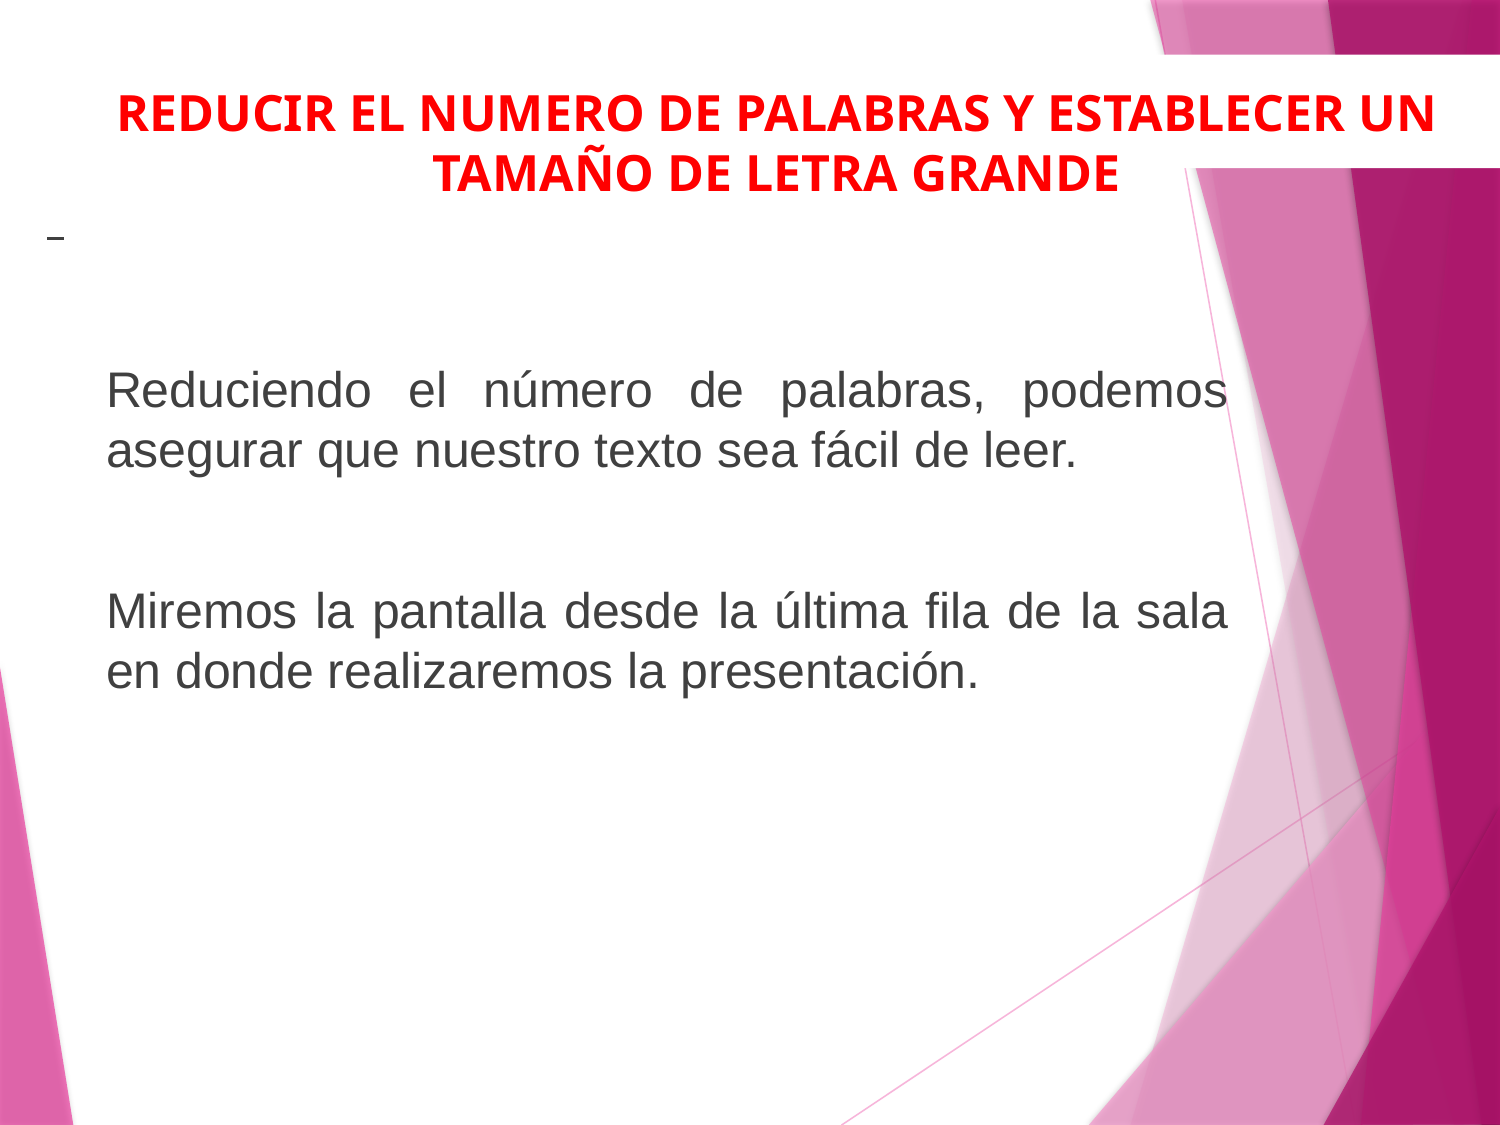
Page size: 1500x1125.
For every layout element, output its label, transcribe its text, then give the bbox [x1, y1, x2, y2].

text_box REDUCIR EL NUMERO DE PALABRAS Y ESTABLECER UN TAMAÑO DE LETRA GRANDE [26, 54, 1500, 169]
list Reduciendo el número de palabras, podemos asegurar que nuestro texto sea fácil de leer. Miremos la pantalla desde la última fila de la sala en donde realizaremos la presentación. [32, 169, 1244, 903]
